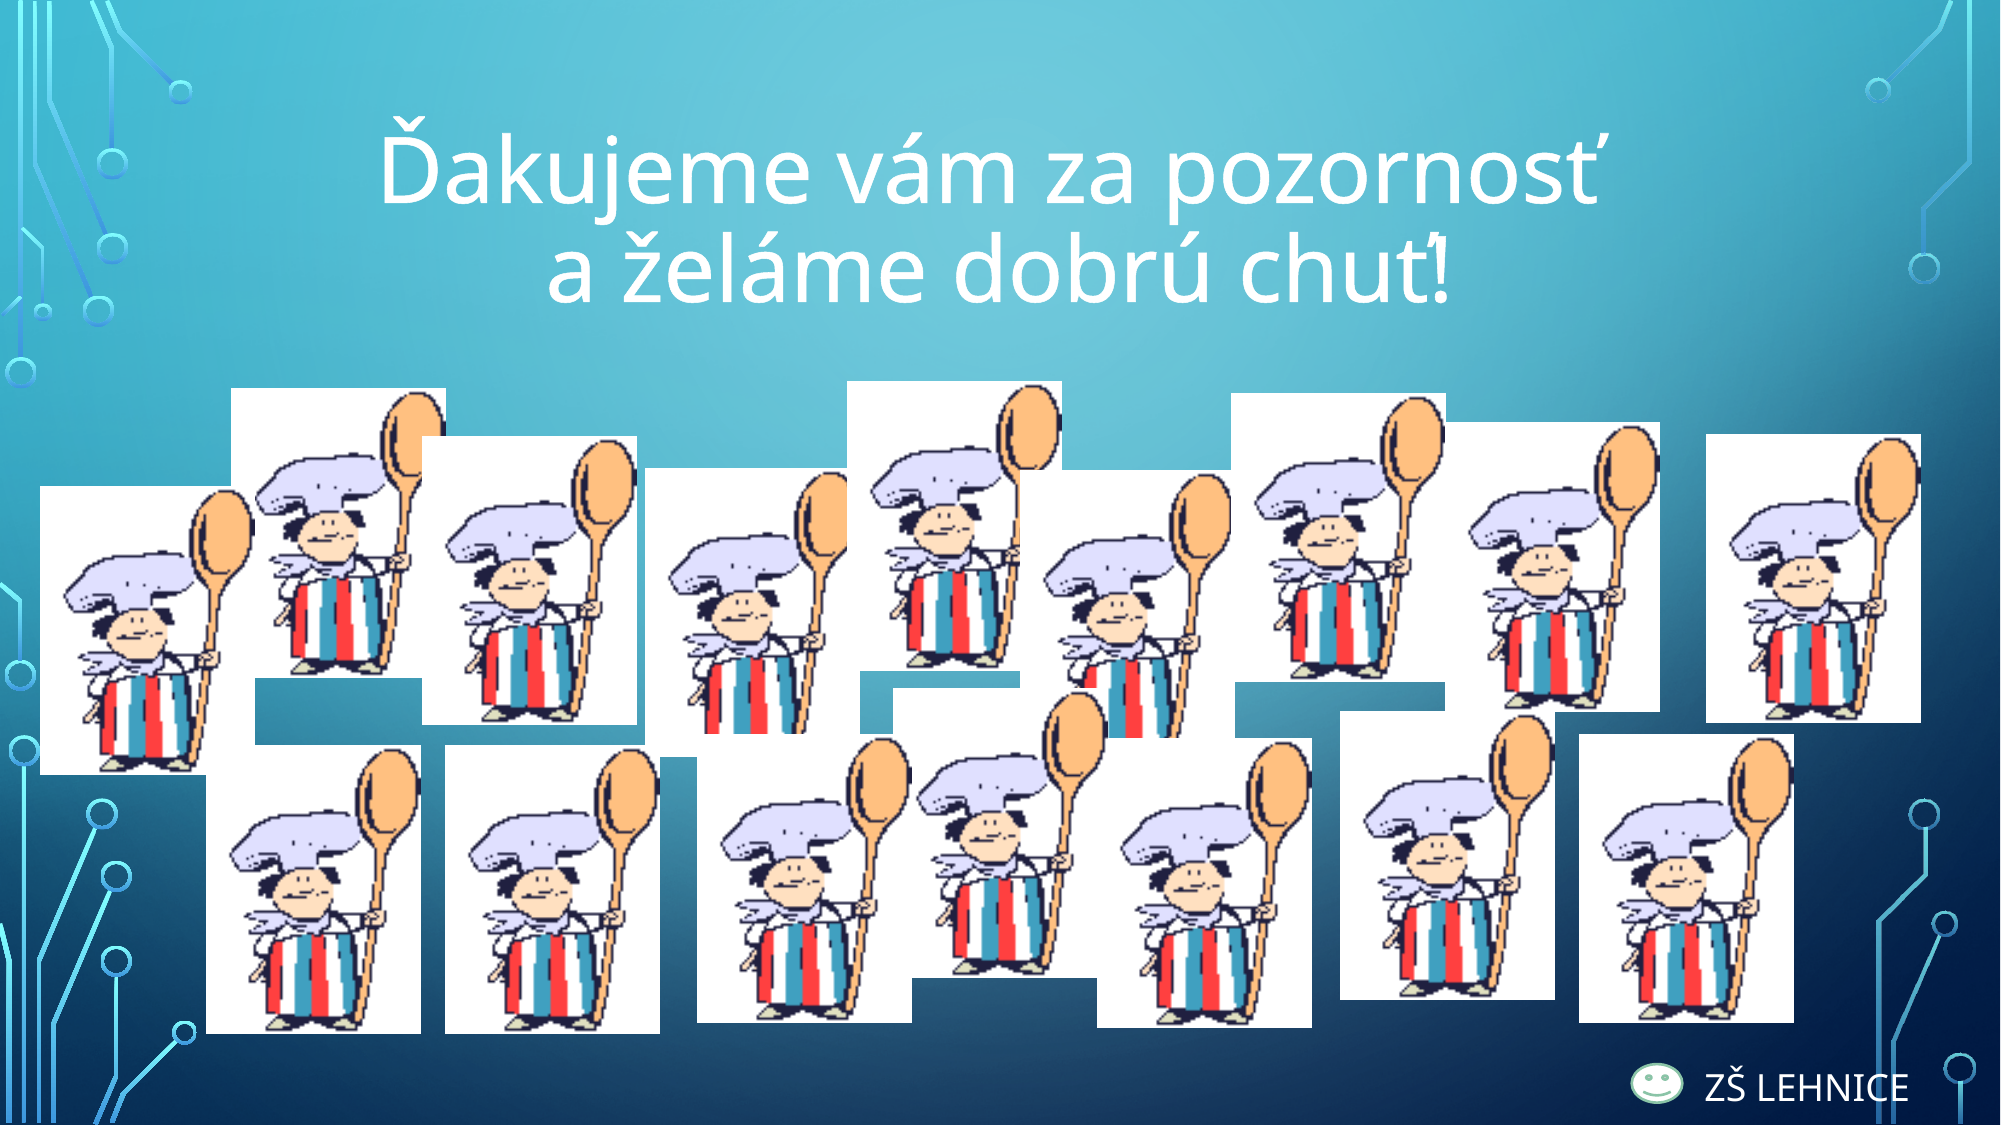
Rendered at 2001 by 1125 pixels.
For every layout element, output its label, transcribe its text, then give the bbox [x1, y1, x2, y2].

picture [445, 381, 1660, 1035]
picture [40, 388, 637, 1035]
text_box ZŠ LEHNICE [1607, 1056, 1925, 1117]
title Ďakujeme vám za pozornosť a želáme dobrú chuť! [187, 101, 1813, 344]
picture [1579, 733, 1794, 1023]
text_box [1630, 1062, 1684, 1104]
picture [1706, 433, 1921, 723]
